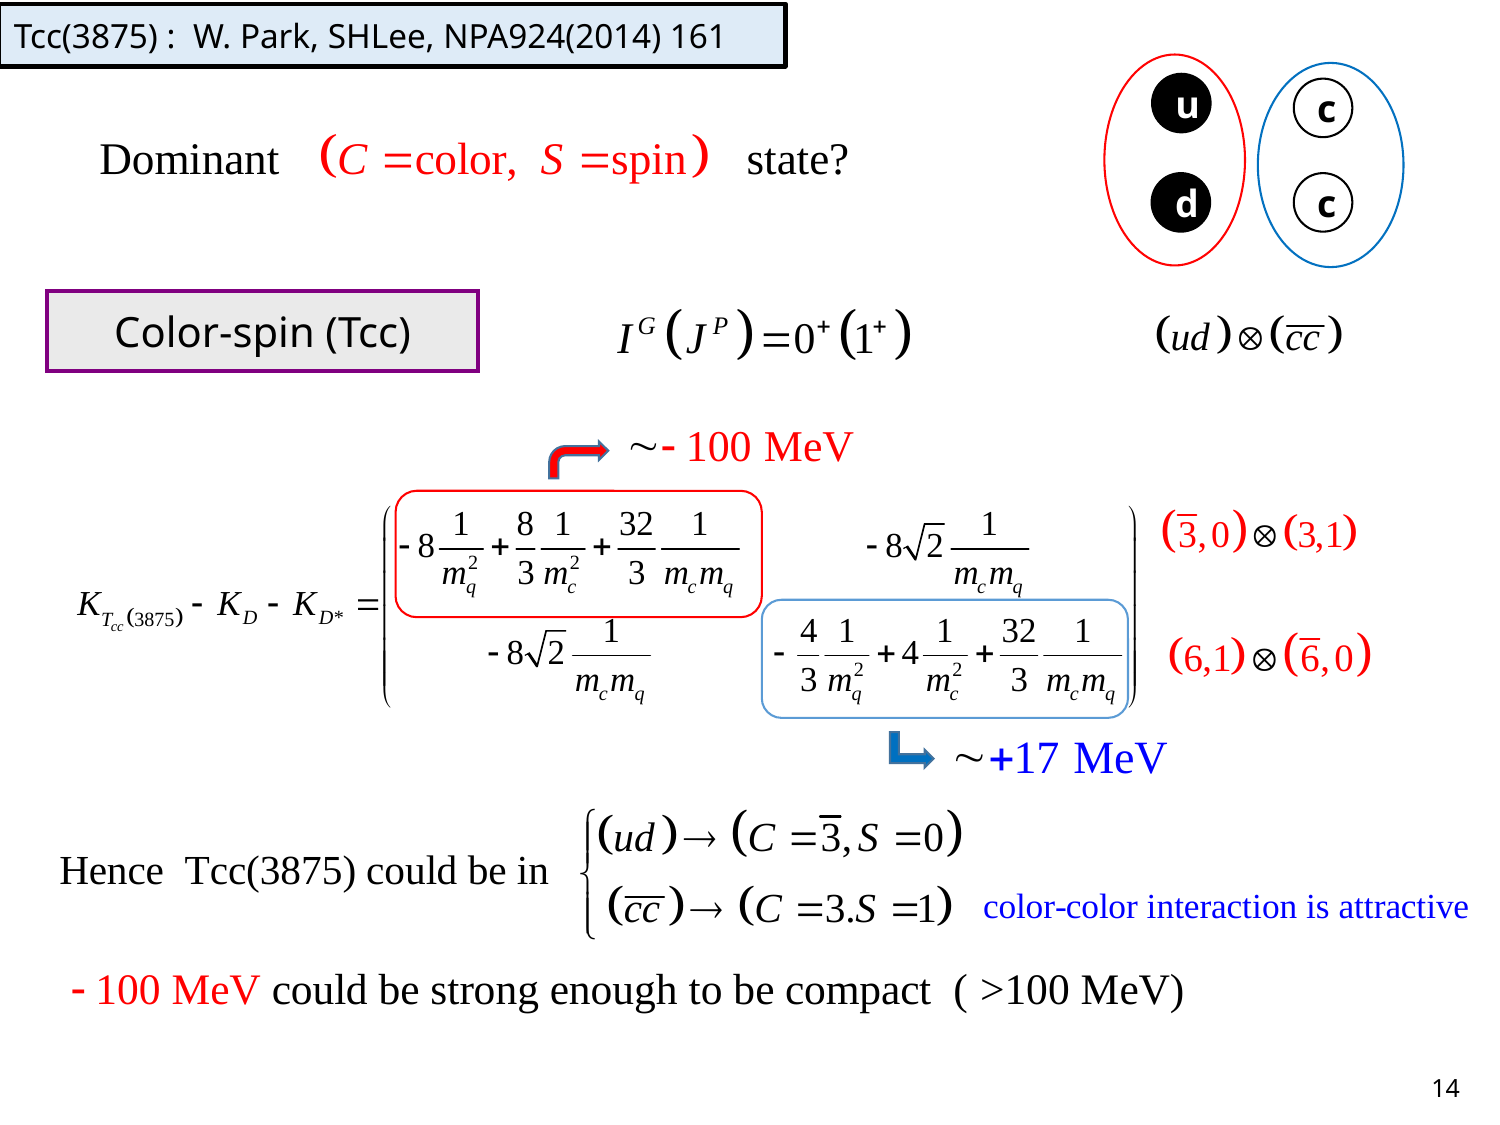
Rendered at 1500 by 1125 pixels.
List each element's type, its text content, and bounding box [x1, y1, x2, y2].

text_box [1156, 503, 1362, 573]
text_box [398, 489, 759, 499]
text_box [52, 798, 1015, 951]
text_box [769, 715, 1121, 719]
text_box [70, 499, 1145, 715]
text_box [548, 439, 610, 480]
text_box Color-spin (Tcc) [46, 290, 479, 372]
text_box [1103, 53, 1247, 267]
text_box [978, 886, 1477, 928]
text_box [92, 125, 880, 201]
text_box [944, 731, 1176, 786]
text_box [609, 302, 916, 383]
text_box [64, 964, 1214, 1023]
text_box Tcc(3875) : W. Park, SHLee, NPA924(2014) 161 [0, 4, 786, 67]
text_box 14 [1406, 1054, 1475, 1125]
text_box [1256, 61, 1405, 269]
text_box [888, 731, 936, 771]
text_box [619, 420, 863, 473]
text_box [1163, 626, 1377, 698]
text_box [1150, 307, 1348, 374]
